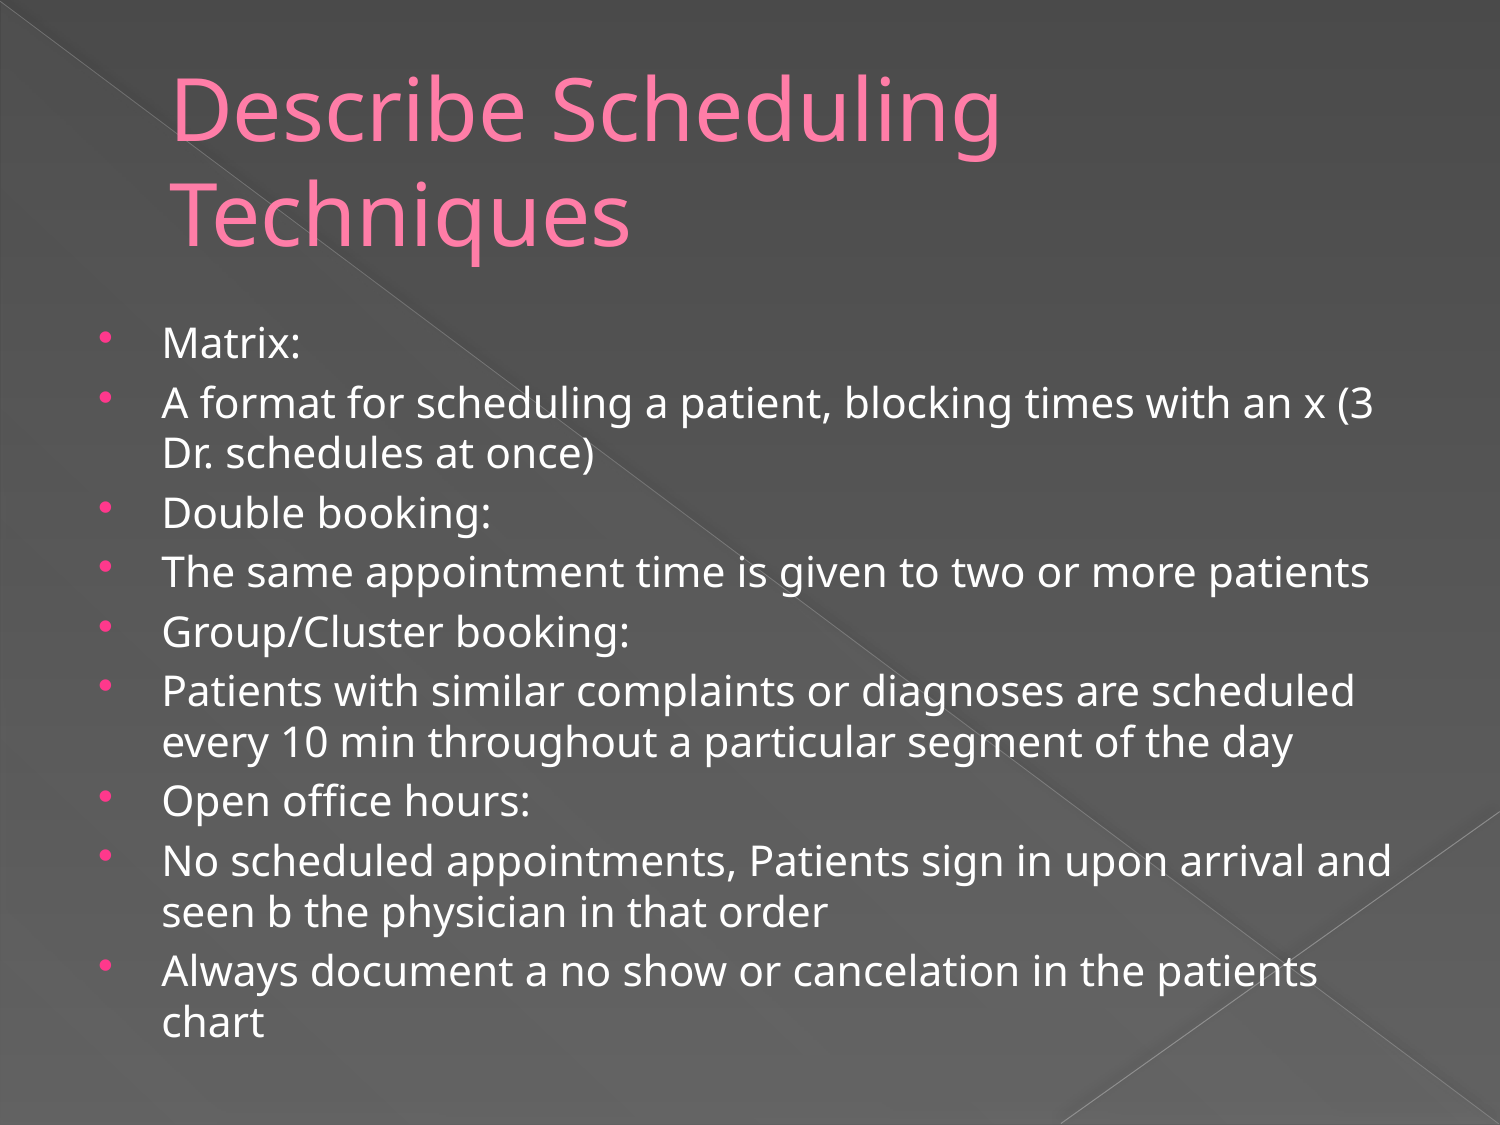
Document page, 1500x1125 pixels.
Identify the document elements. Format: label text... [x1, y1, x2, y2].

list Matrix: A format for scheduling a patient, blocking times with an x (3 Dr. schedules at once) Double booking: The same appointment time is given to two or more patients Group/Cluster booking: Patients with similar complaints or diagnoses are scheduled every 10 min throughout a particular segment of the day Open office hours: No scheduled appointments, Patients sign in upon arrival and seen b the physician in that order Always document a no show or cancelation in the patients chart [75, 308, 1425, 1059]
title Describe Scheduling Techniques [75, 43, 1425, 274]
